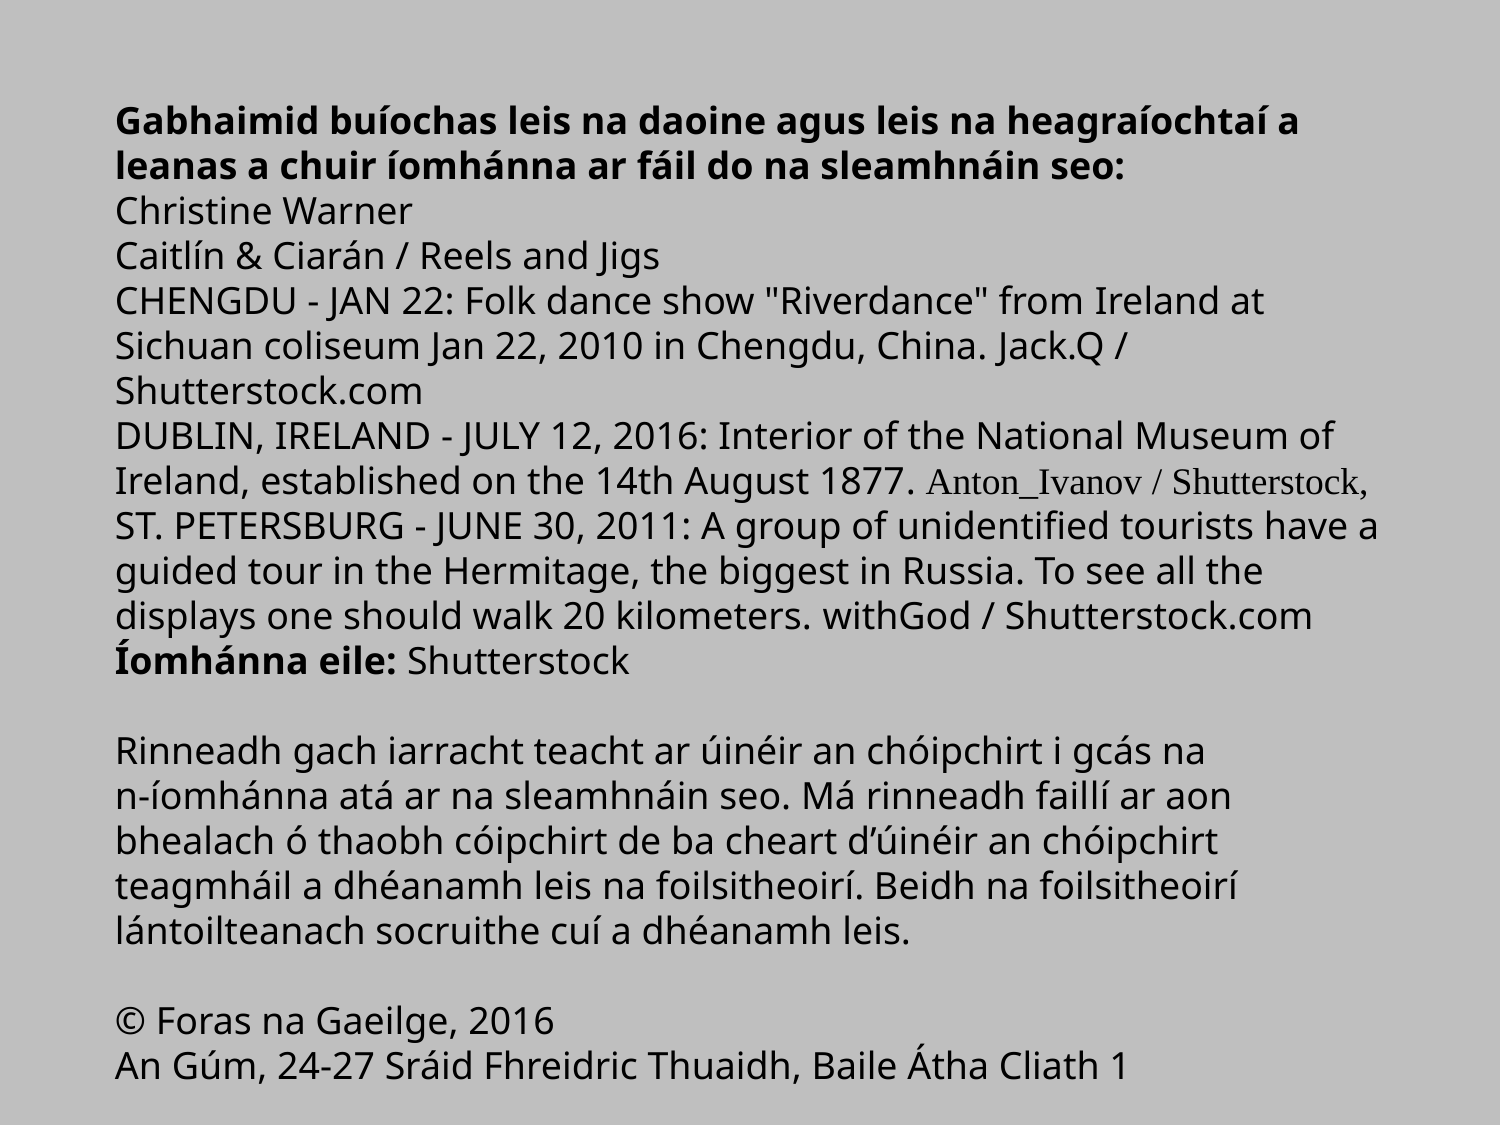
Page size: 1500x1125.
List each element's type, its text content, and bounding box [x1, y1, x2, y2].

text_box Gabhaimid buíochas leis na daoine agus leis na heagraíochtaí a leanas a chuir íomhánna ar fáil do na sleamhnáin seo: Christine Warner Caitlín & Ciarán / Reels and Jigs CHENGDU - JAN 22: Folk dance show "Riverdance" from Ireland at Sichuan coliseum Jan 22, 2010 in Chengdu, China. Jack.Q / Shutterstock.com DUBLIN, IRELAND - JULY 12, 2016: Interior of the National Museum of Ireland, established on the 14th August 1877. Anton_Ivanov / Shutterstock, ST. PETERSBURG - JUNE 30, 2011: A group of unidentified tourists have a guided tour in the Hermitage, the biggest in Russia. To see all the displays one should walk 20 kilometers. withGod / Shutterstock.com Íomhánna eile: Shutterstock Rinneadh gach iarracht teacht ar úinéir an chóipchirt i gcás na n‑íomhánna atá ar na sleamhnáin seo. Má rinneadh faillí ar aon bhealach ó thaobh cóipchirt de ba cheart d’úinéir an chóipchirt teagmháil a dhéanamh leis na foilsitheoirí. Beidh na foilsitheoirí lántoilteanach socruithe cuí a dhéanamh leis. © Foras na Gaeilge, 2016 An Gúm, 24-27 Sráid Fhreidric Thuaidh, Baile Átha Cliath 1 [100, 89, 1400, 1095]
